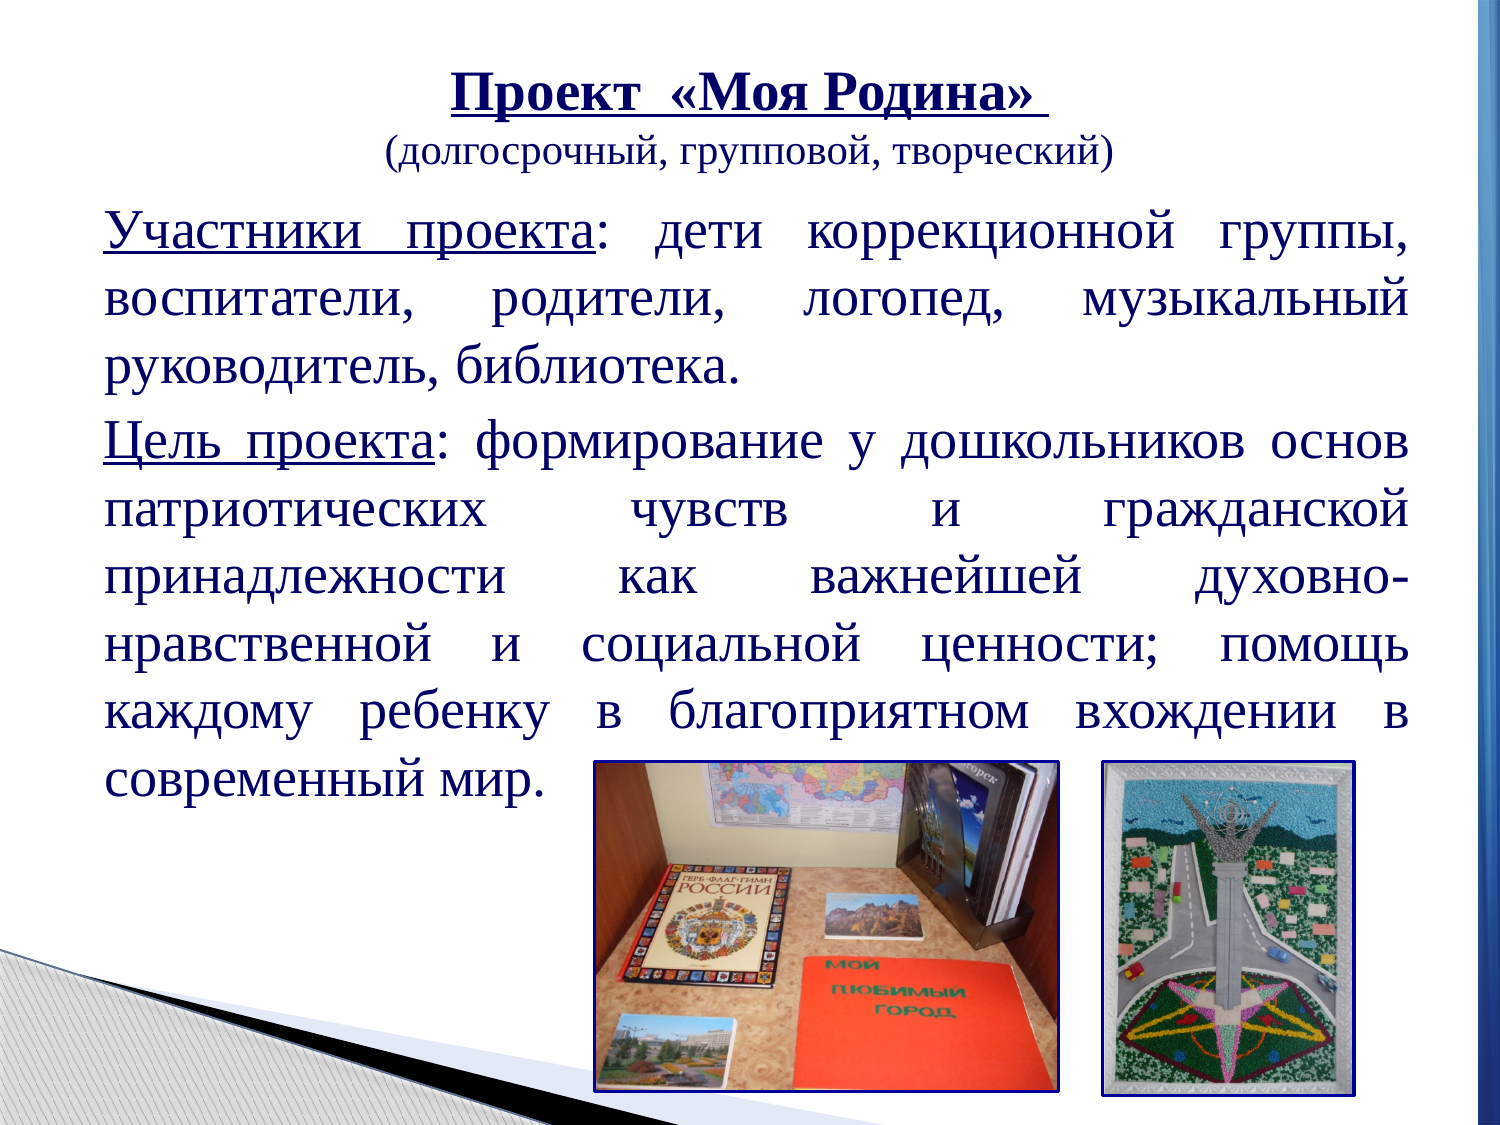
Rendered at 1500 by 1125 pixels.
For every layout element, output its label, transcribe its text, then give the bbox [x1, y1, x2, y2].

picture [1477, 0, 1500, 1125]
title Проект «Моя Родина» (долгосрочный, групповой, творческий) [75, 45, 1425, 233]
picture [596, 763, 1058, 1090]
picture [1104, 763, 1353, 1095]
list Участники проекта: дети коррекционной группы, воспитатели, родители, логопед, музыкальный руководитель, библиотека. Цель проекта: формирование у дошкольников основ патриотических чувств и гражданской принадлежности как важнейшей духовно- нравственной и социальной ценности; помощь каждому ребенку в благоприятном вхождении в современный мир. [75, 233, 1425, 986]
